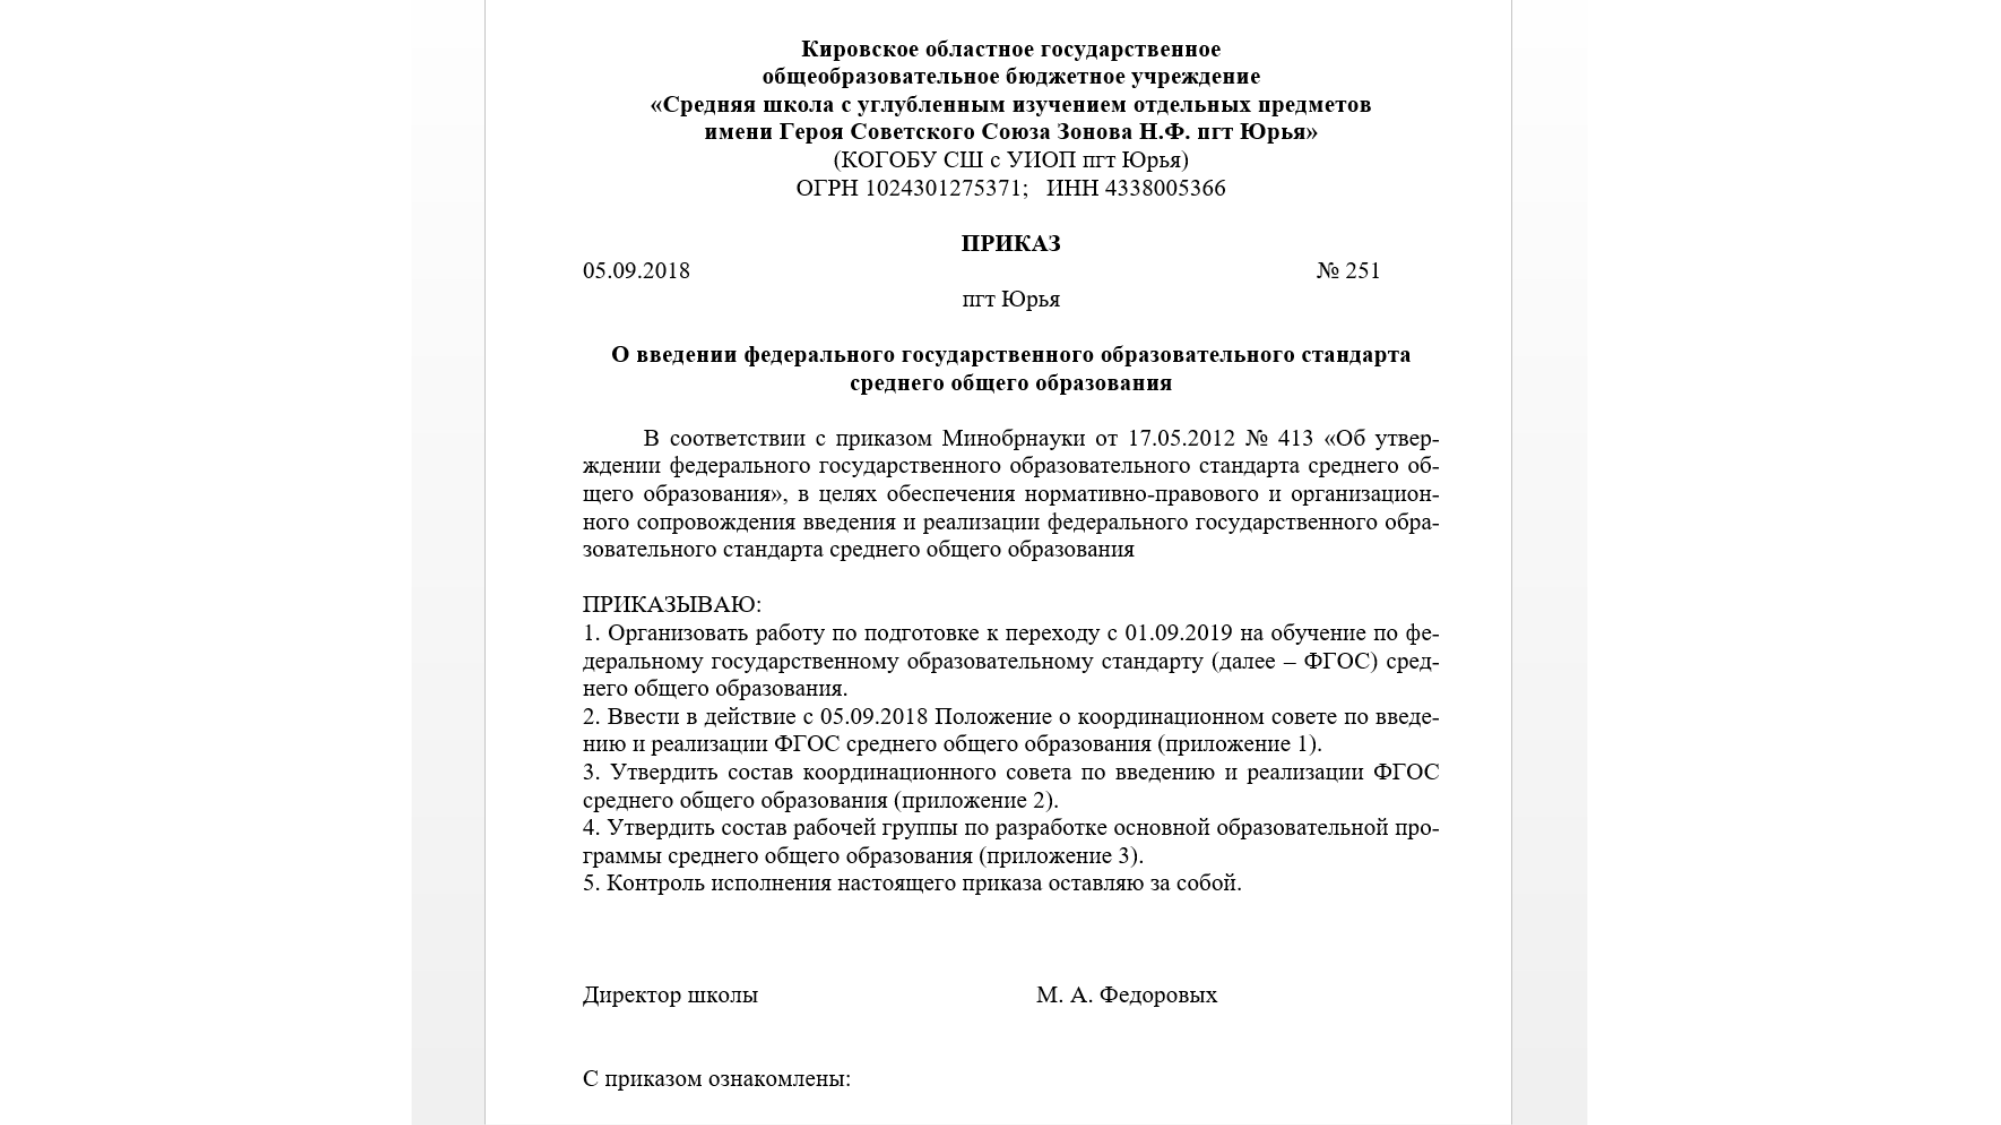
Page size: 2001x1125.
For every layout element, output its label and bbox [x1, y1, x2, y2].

picture [411, 0, 1588, 1125]
